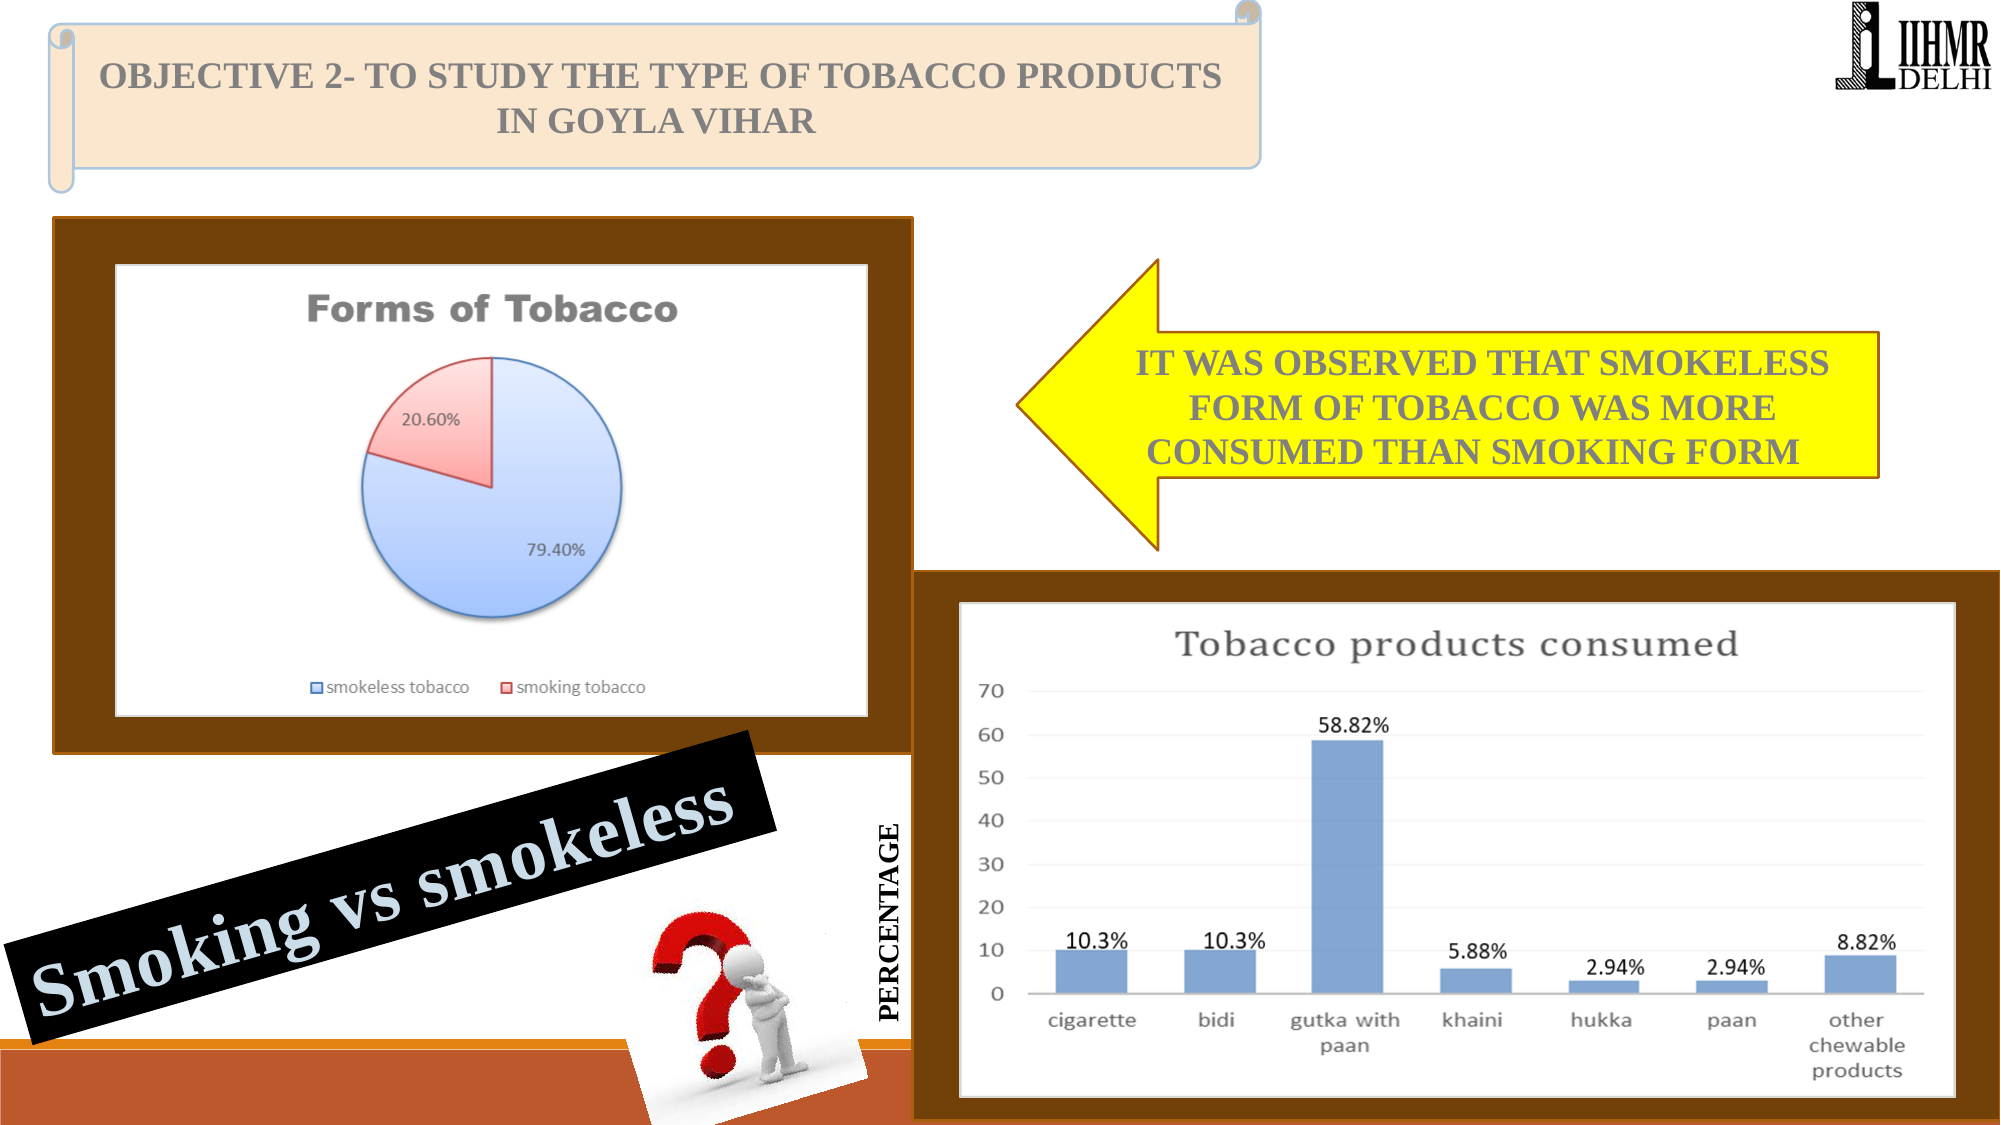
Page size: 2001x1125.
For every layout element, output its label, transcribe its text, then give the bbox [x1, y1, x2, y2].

picture [114, 263, 868, 717]
picture [1834, 0, 2000, 90]
picture [592, 865, 868, 1125]
text_box [52, 216, 914, 755]
text_box [911, 570, 2000, 1122]
picture [959, 601, 1957, 1099]
text_box OBJECTIVE 2- TO STUDY THE TYPE OF TOBACCO PRODUCTS IN GOYLA VIHAR [47, 0, 1262, 194]
text_box Smoking vs smokeless [3, 729, 777, 1046]
text_box IT WAS OBSERVED THAT SMOKELESS FORM OF TOBACCO WAS MORE CONSUMED THAN SMOKING FORM [1015, 258, 1880, 552]
text_box PERCENTAGE [861, 774, 911, 1038]
